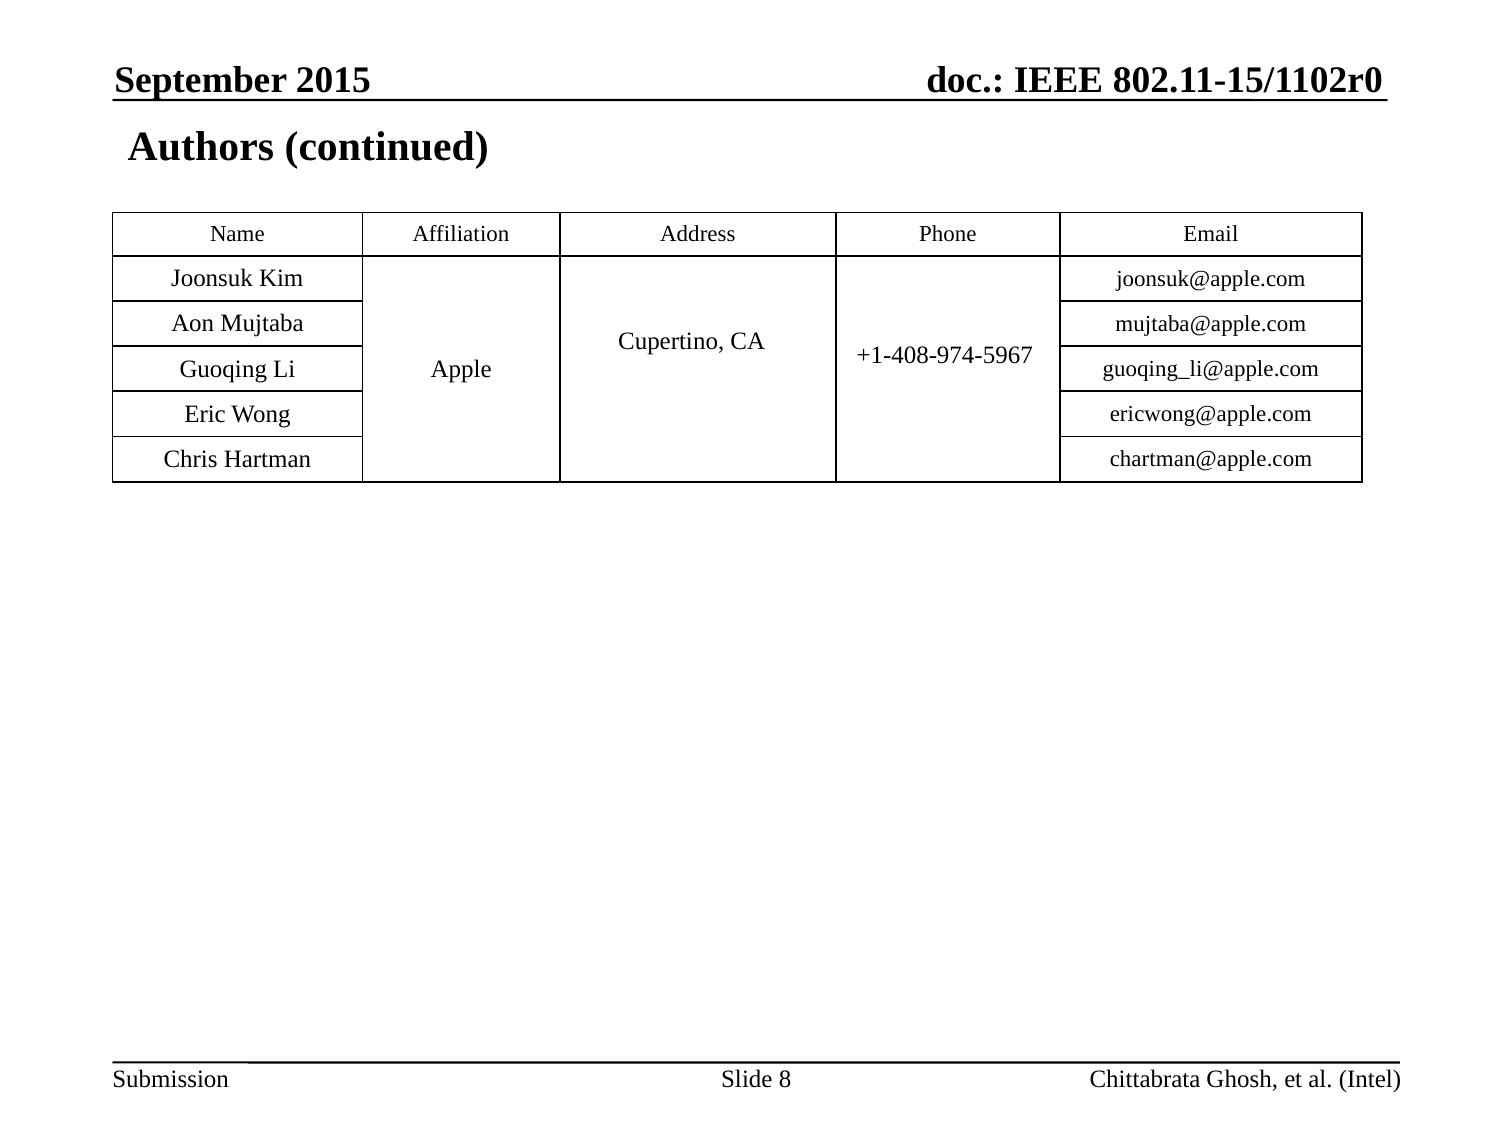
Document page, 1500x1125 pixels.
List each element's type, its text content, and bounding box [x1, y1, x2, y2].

table_cell Joonsuk Kim [113, 257, 362, 300]
table_header Name [113, 213, 362, 255]
table_cell Guoqing Li [113, 347, 362, 390]
table_cell Chris Hartman [113, 437, 362, 481]
table_cell Apple [363, 257, 559, 481]
table_header Email [1061, 213, 1361, 255]
table_header Phone [837, 213, 1059, 255]
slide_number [114, 54, 374, 101]
title Authors (continued) [112, 124, 1388, 163]
table_header Affiliation [363, 213, 559, 255]
table_cell chartman@apple.com [1061, 437, 1361, 481]
table_cell joonsuk@apple.com [1061, 257, 1361, 300]
footer Chittabrata Ghosh, et al. (Intel) [1084, 1061, 1402, 1093]
table_header Address [561, 213, 835, 255]
slide_number Slide 8 [712, 1061, 800, 1093]
table_cell Aon Mujtaba [113, 302, 362, 345]
table_cell Cupertino, CA [561, 257, 835, 481]
table_cell Eric Wong [113, 392, 362, 436]
table_cell mujtaba@apple.com [1061, 302, 1361, 345]
table_cell +1-408-974-5967 [837, 257, 1059, 481]
table_cell guoqing_li@apple.com [1061, 347, 1361, 390]
table_cell ericwong@apple.com [1061, 392, 1361, 436]
